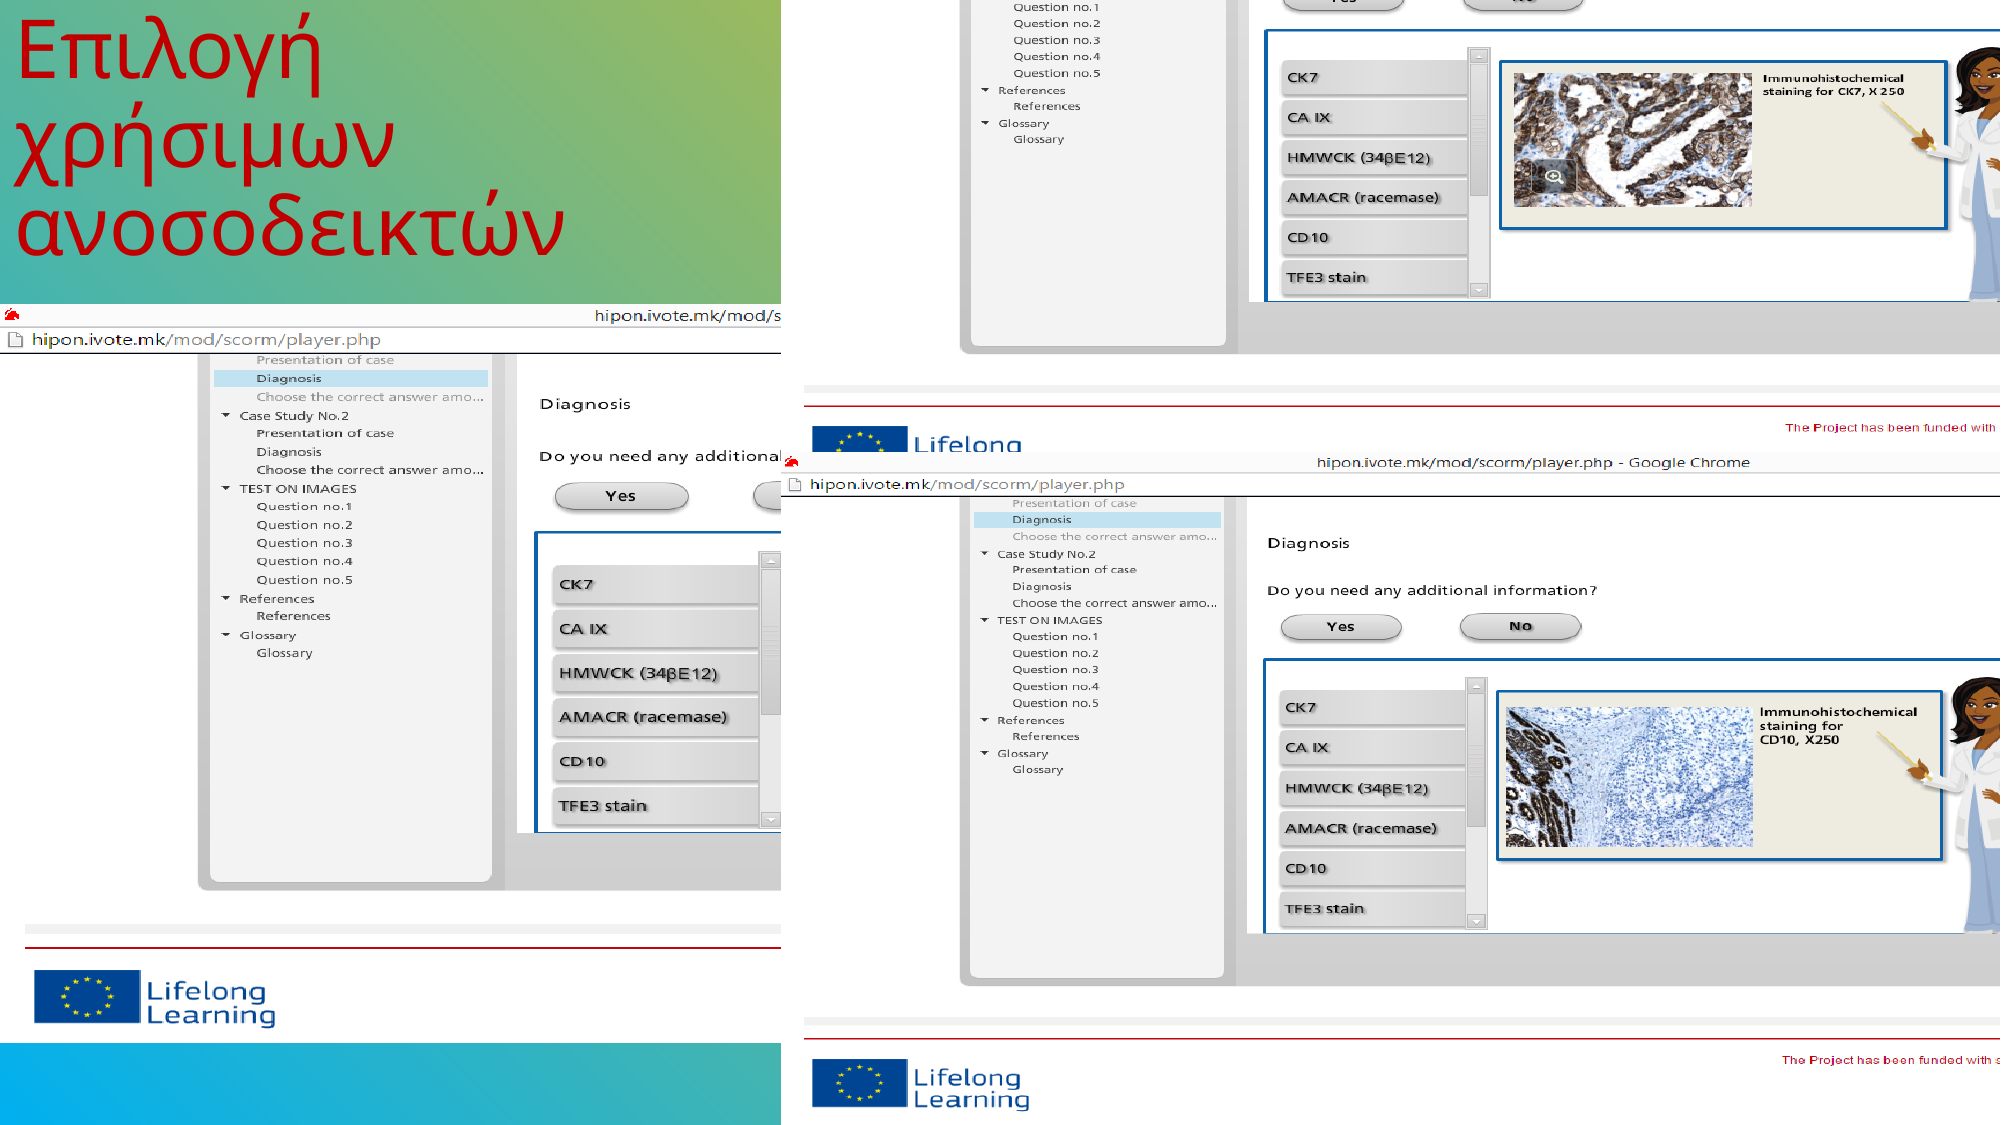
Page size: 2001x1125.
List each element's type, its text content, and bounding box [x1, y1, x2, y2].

text_box Επιλογή χρήσιμων ανοσοδεικτών [0, 0, 735, 282]
picture [0, 0, 2000, 1125]
